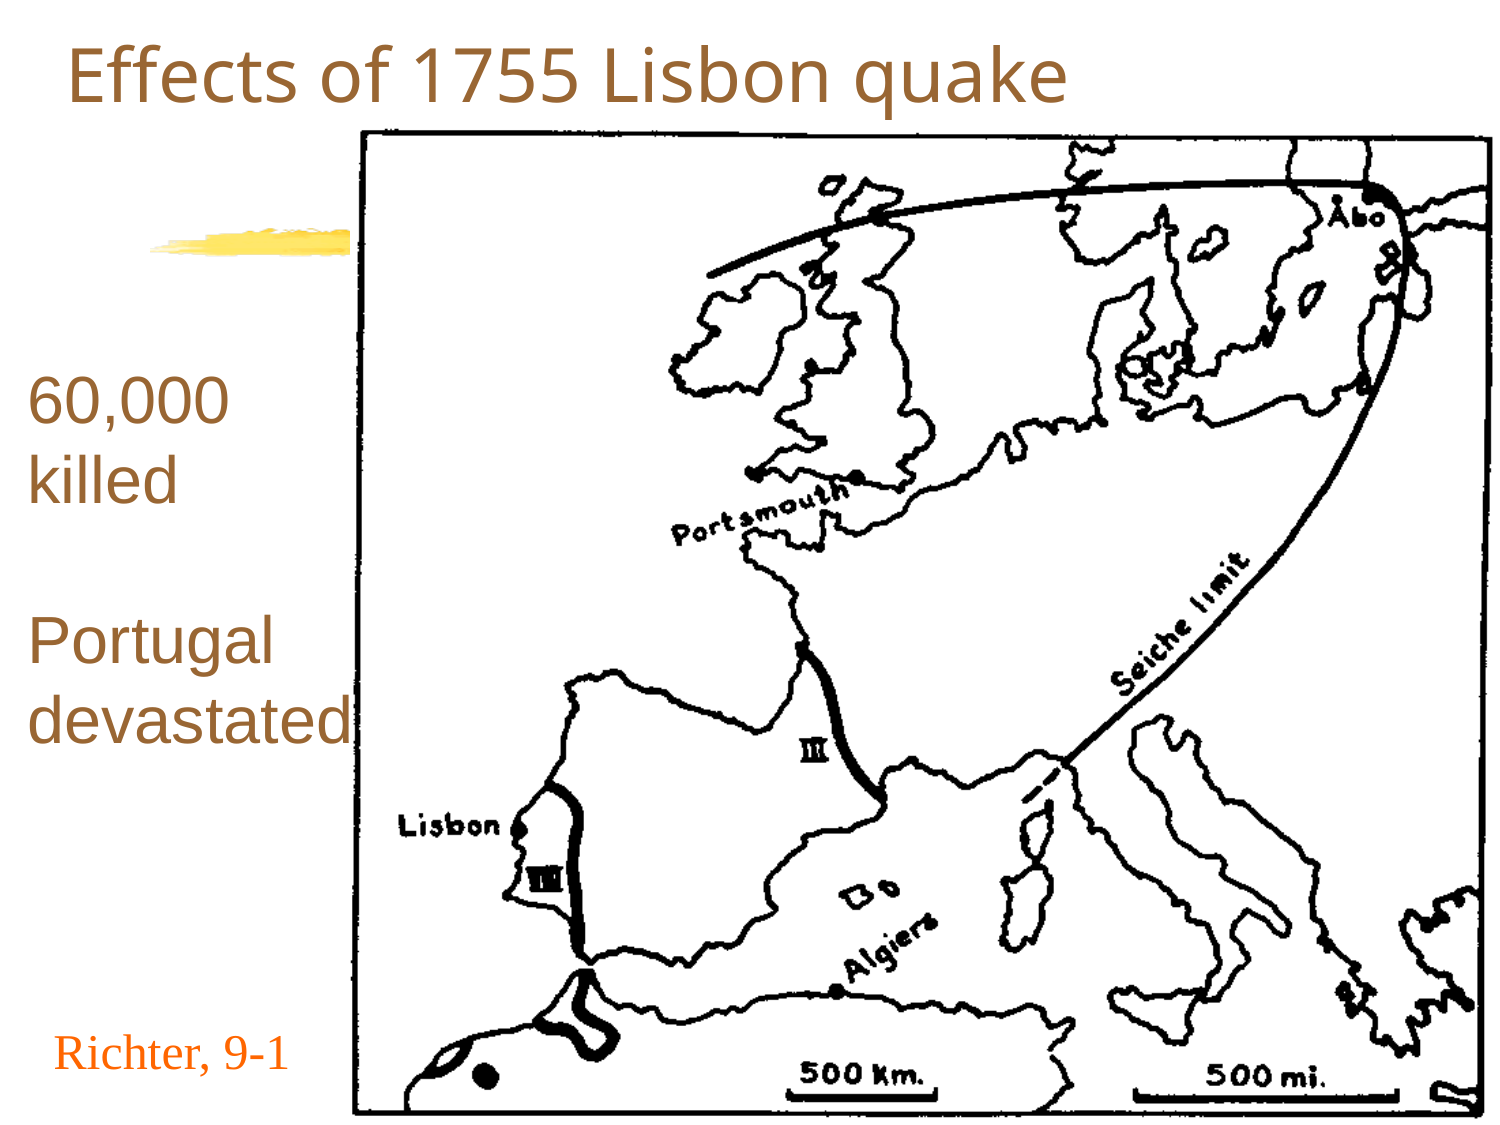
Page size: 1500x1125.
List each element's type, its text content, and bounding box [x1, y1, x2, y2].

title Effects of 1755 Lisbon quake [49, 0, 1376, 126]
picture [150, 123, 1500, 1125]
text_box Richter, 9-1 [38, 1012, 306, 1088]
text_box 60,000 killed Portugal devastated [12, 349, 344, 764]
